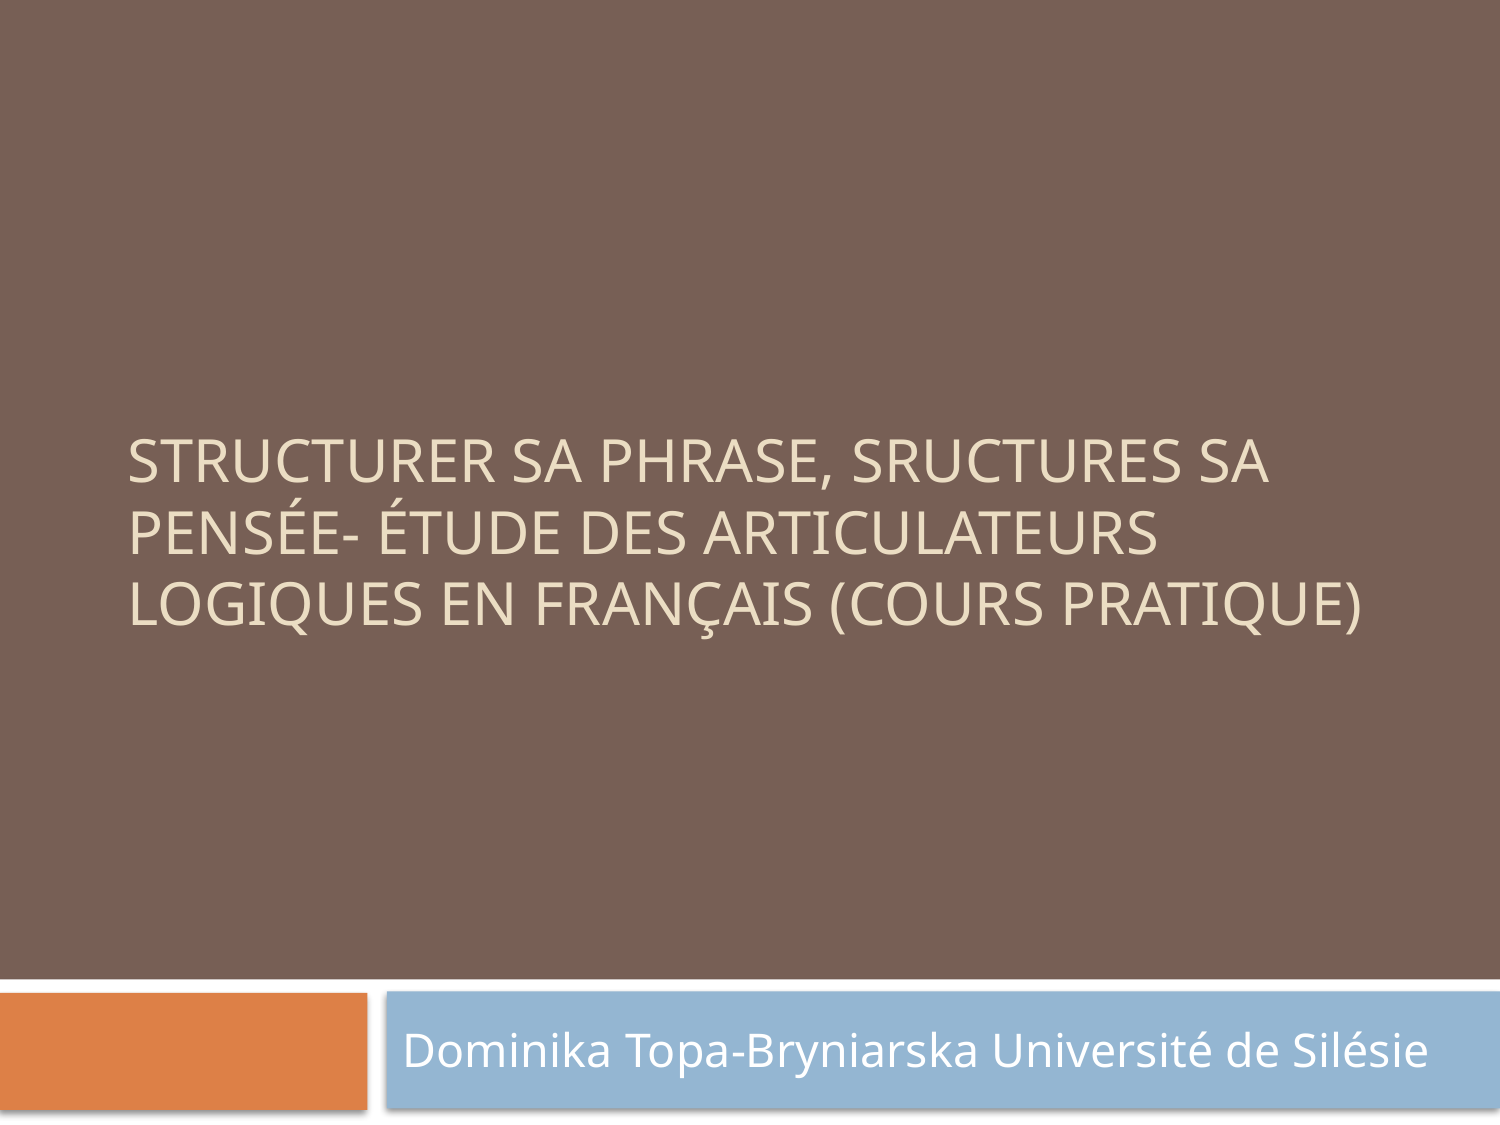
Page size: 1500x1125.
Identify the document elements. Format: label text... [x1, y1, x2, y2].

title Structurer sa phrase, sructures sa pensée- étude des articulateurs logiques en français (cours pratique) [112, 349, 1388, 646]
subtitle Dominika Topa-Bryniarska Université de Silésie [387, 992, 1488, 1106]
